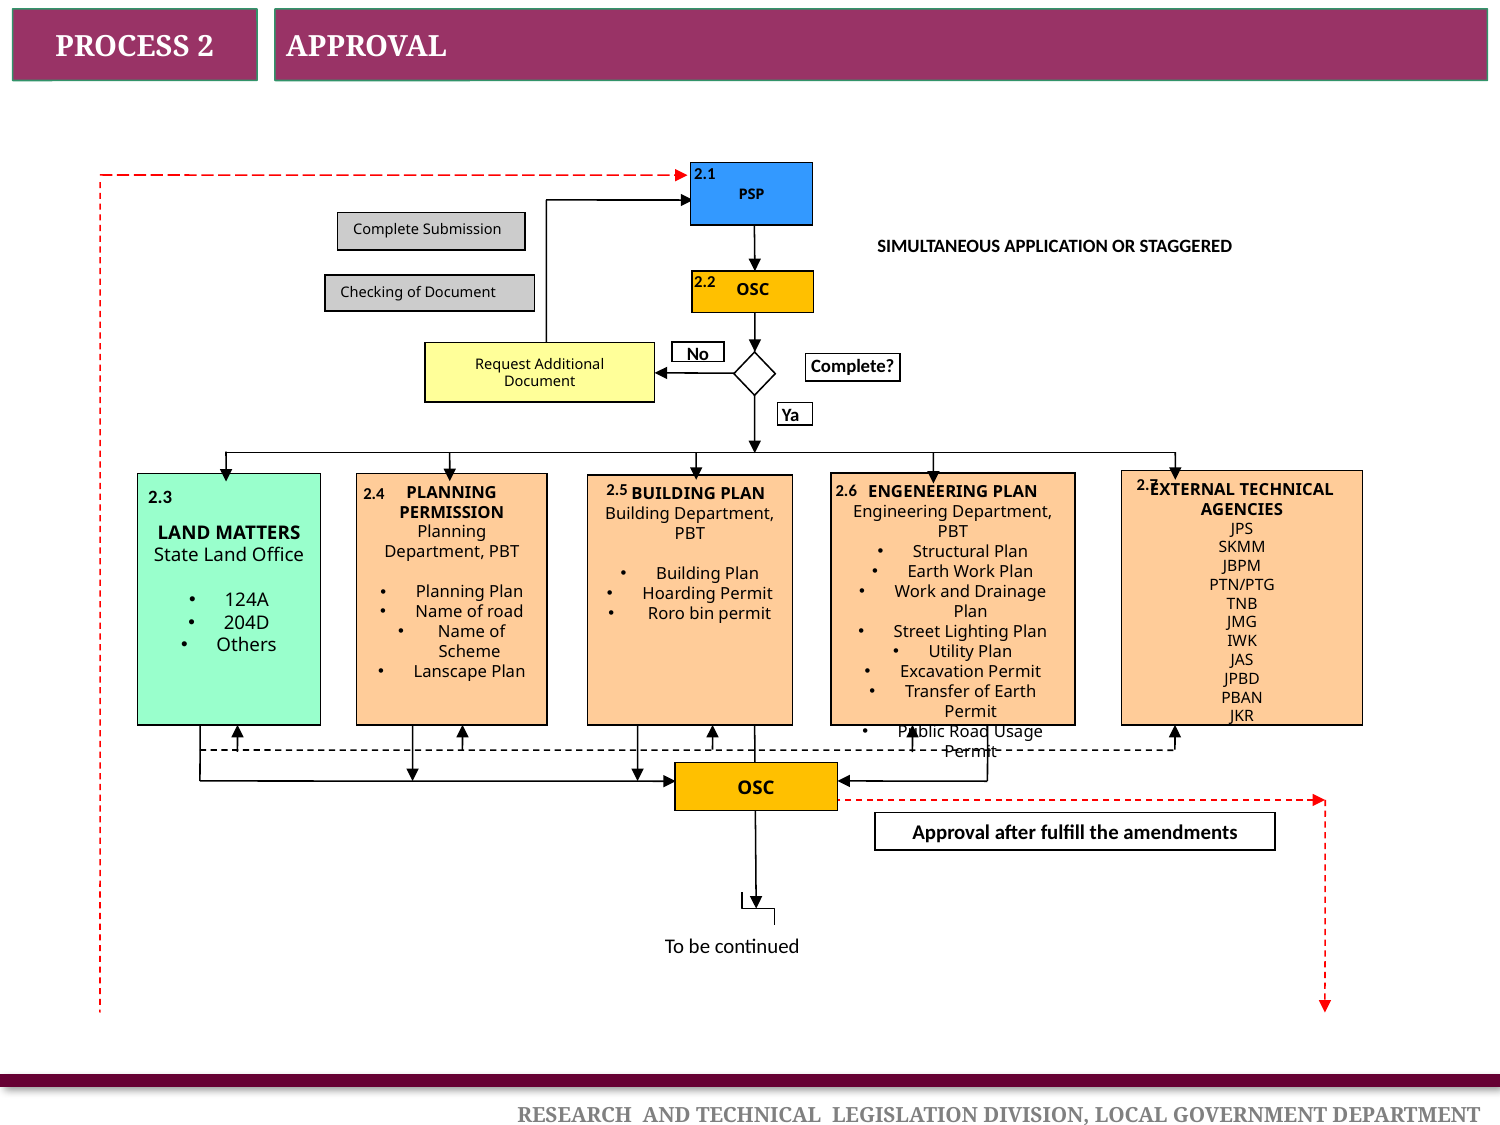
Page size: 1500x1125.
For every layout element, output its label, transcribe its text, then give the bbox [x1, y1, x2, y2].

text_box RESEARCH AND TECHNICAL LEGISLATION DIVISION, LOCAL GOVERNMENT DEPARTMENT [0, 1087, 1497, 1125]
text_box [99, 157, 1363, 1013]
text_box APPROVAL [274, 8, 1488, 81]
text_box PROCESS 2 [12, 8, 258, 81]
